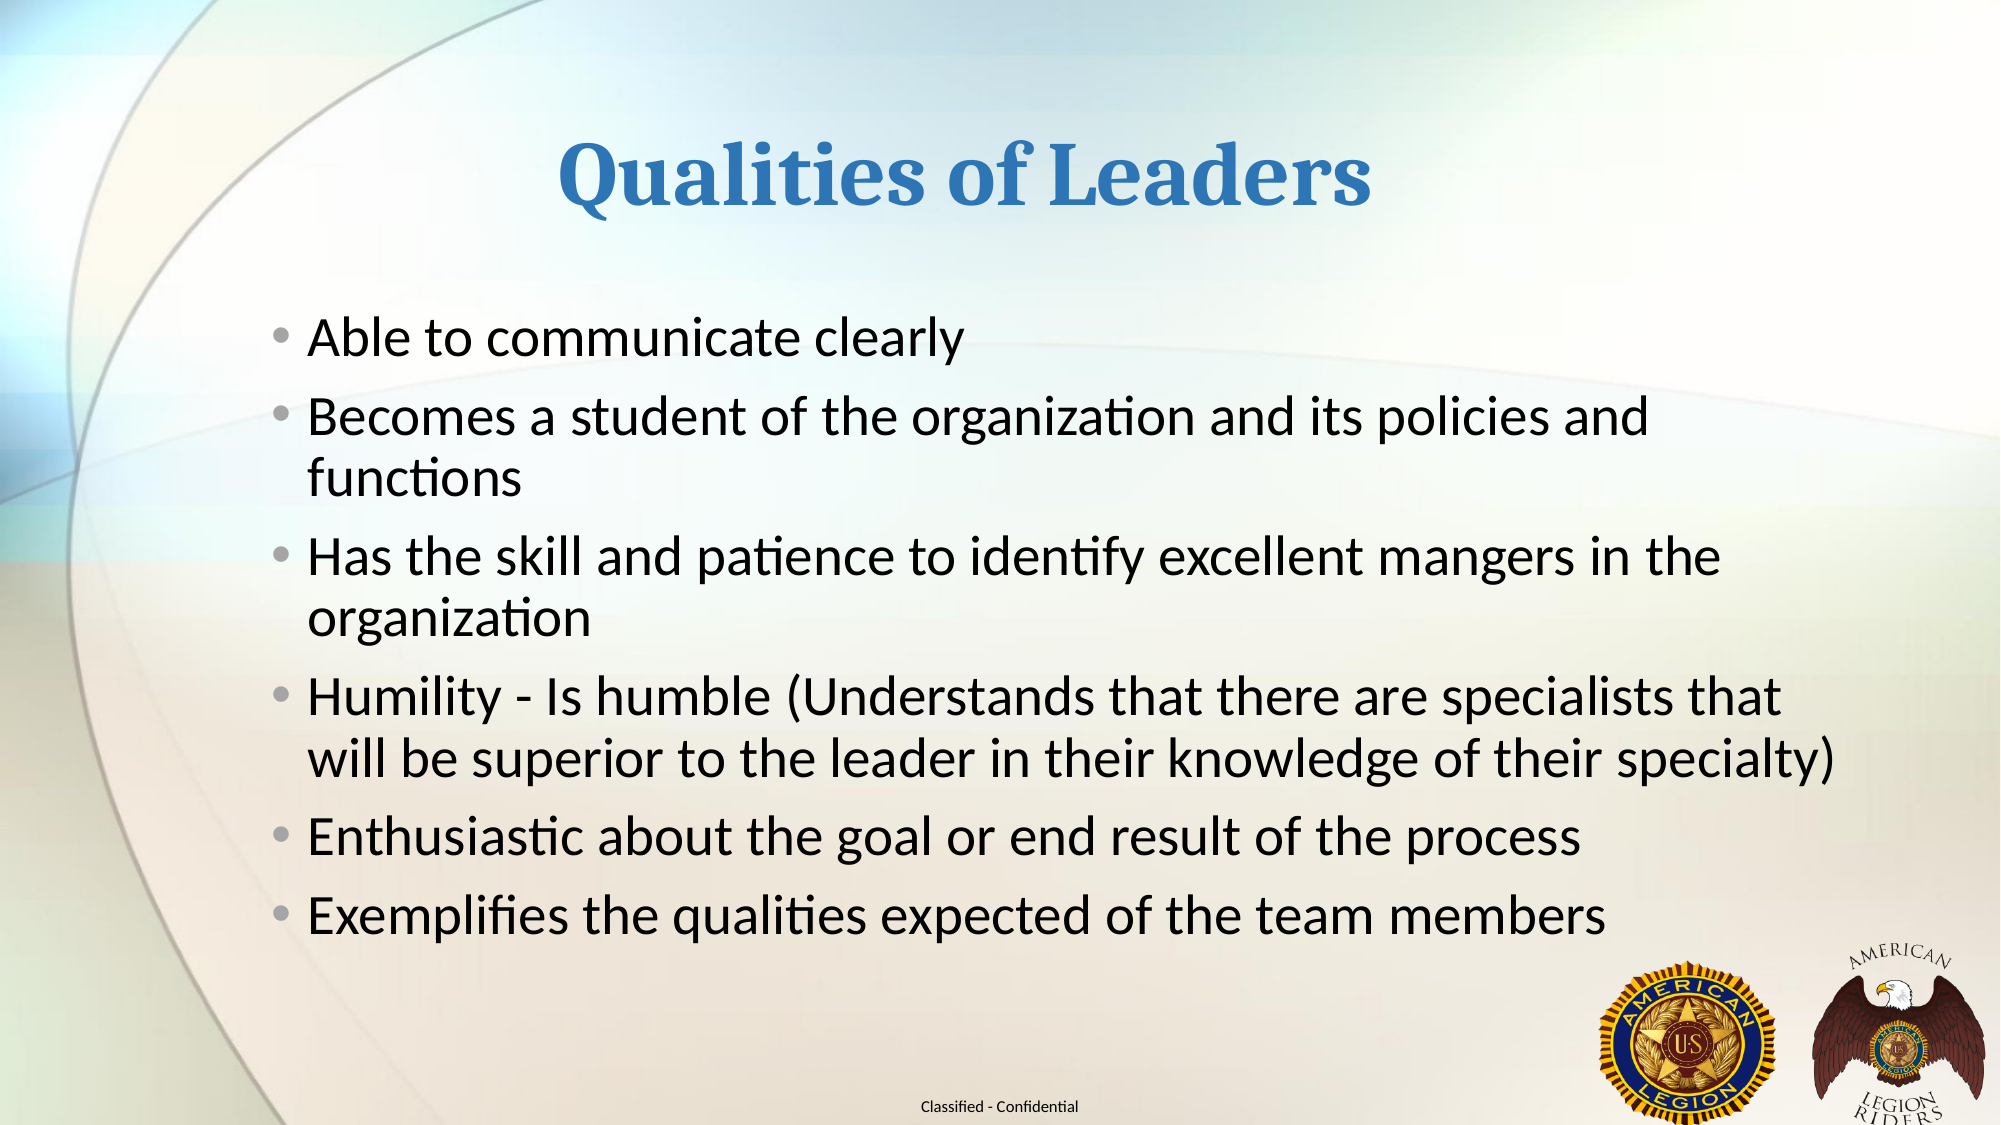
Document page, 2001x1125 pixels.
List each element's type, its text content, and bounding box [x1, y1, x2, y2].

list Able to communicate clearly Becomes a student of the organization and its policies and functions Has the skill and patience to identify excellent mangers in the organization Humility - Is humble (Understands that there are specialists that will be superior to the leader in their knowledge of their specialty) Enthusiastic about the goal or end result of the process Exemplifies the qualities expected of the team members [256, 299, 1863, 1014]
picture [0, 0, 2001, 1125]
title Qualities of Leaders [381, 59, 1863, 278]
